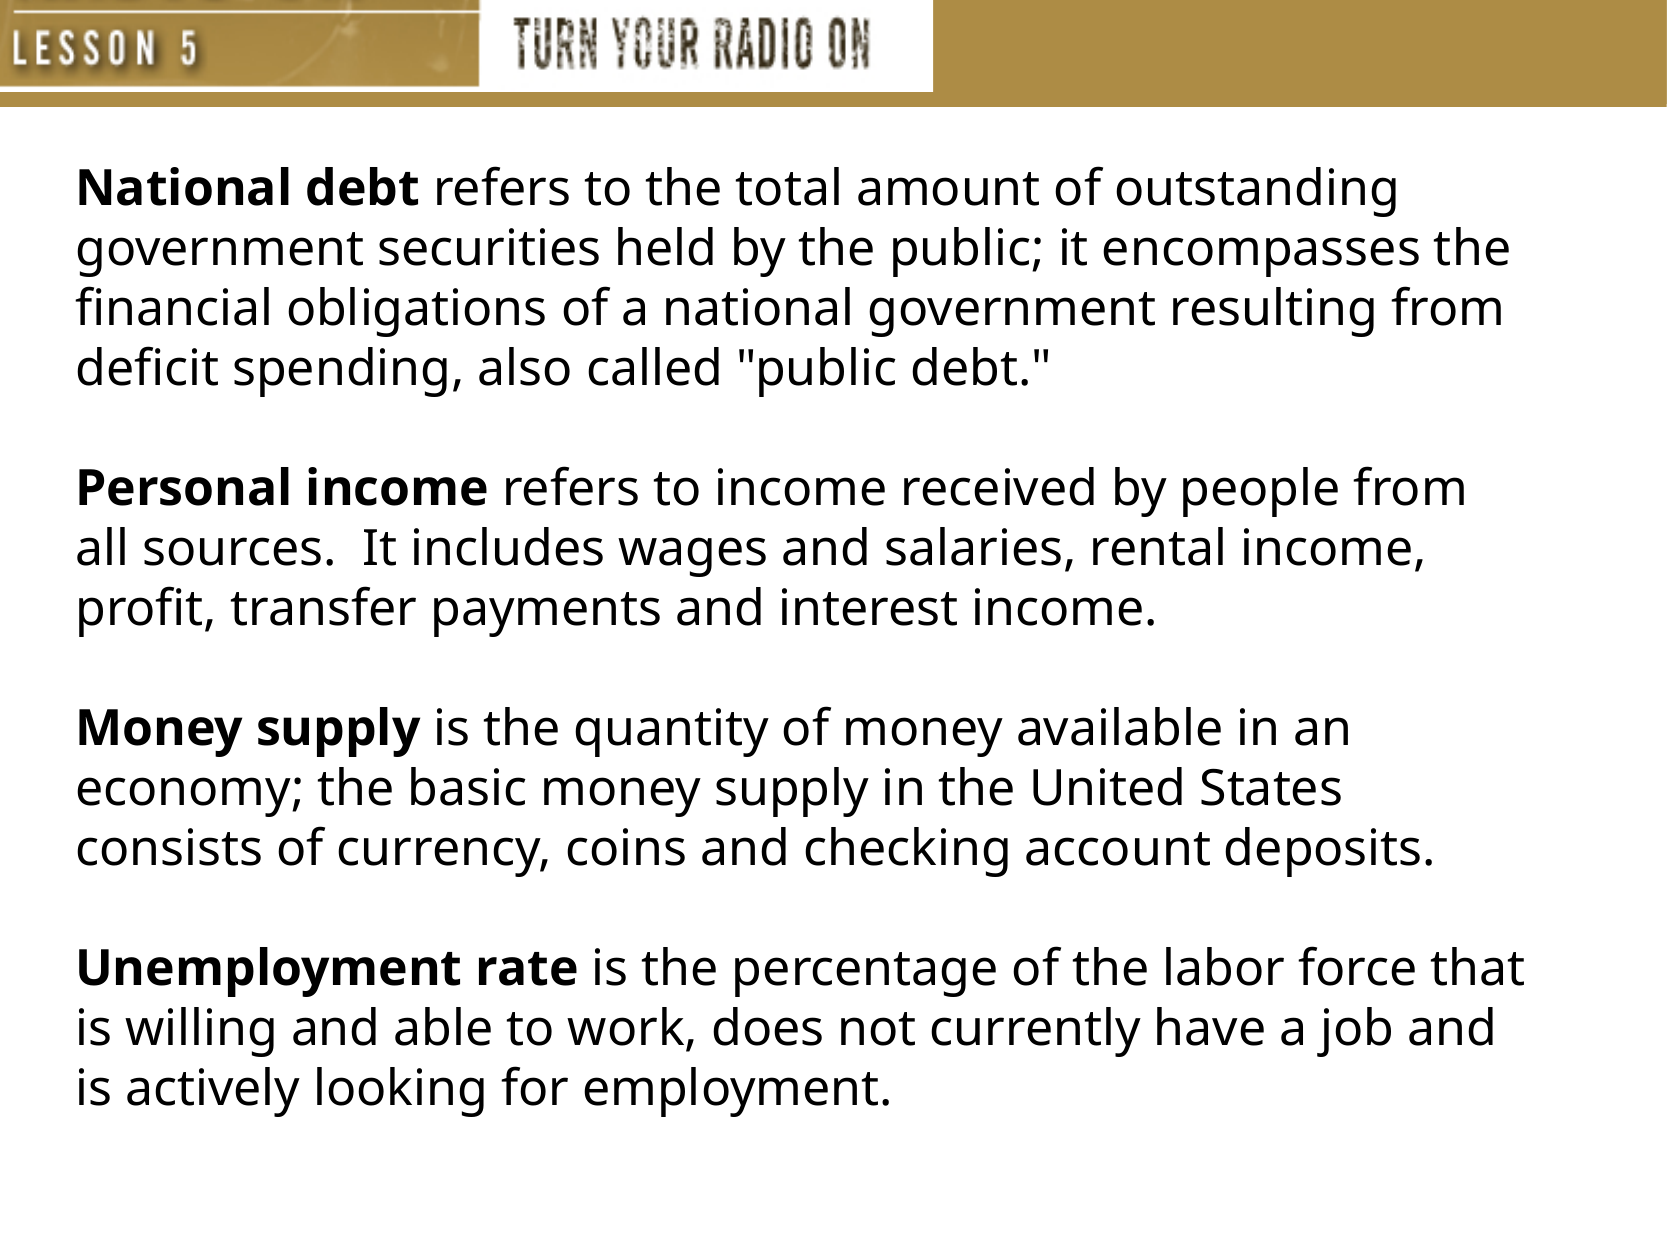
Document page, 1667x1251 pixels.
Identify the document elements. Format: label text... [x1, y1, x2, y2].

text_box National debt refers to the total amount of outstanding government securities held by the public; it encompasses the financial obligations of a national government resulting from deficit spending, also called "public debt." Personal income refers to income received by people from all sources. It includes wages and salaries, rental income, profit, transfer payments and interest income. Money supply is the quantity of money available in an economy; the basic money supply in the United States consists of currency, coins and checking account deposits. Unemployment rate is the percentage of the labor force that is willing and able to work, does not currently have a job and is actively looking for employment. [60, 147, 1548, 1123]
picture [0, 0, 934, 92]
